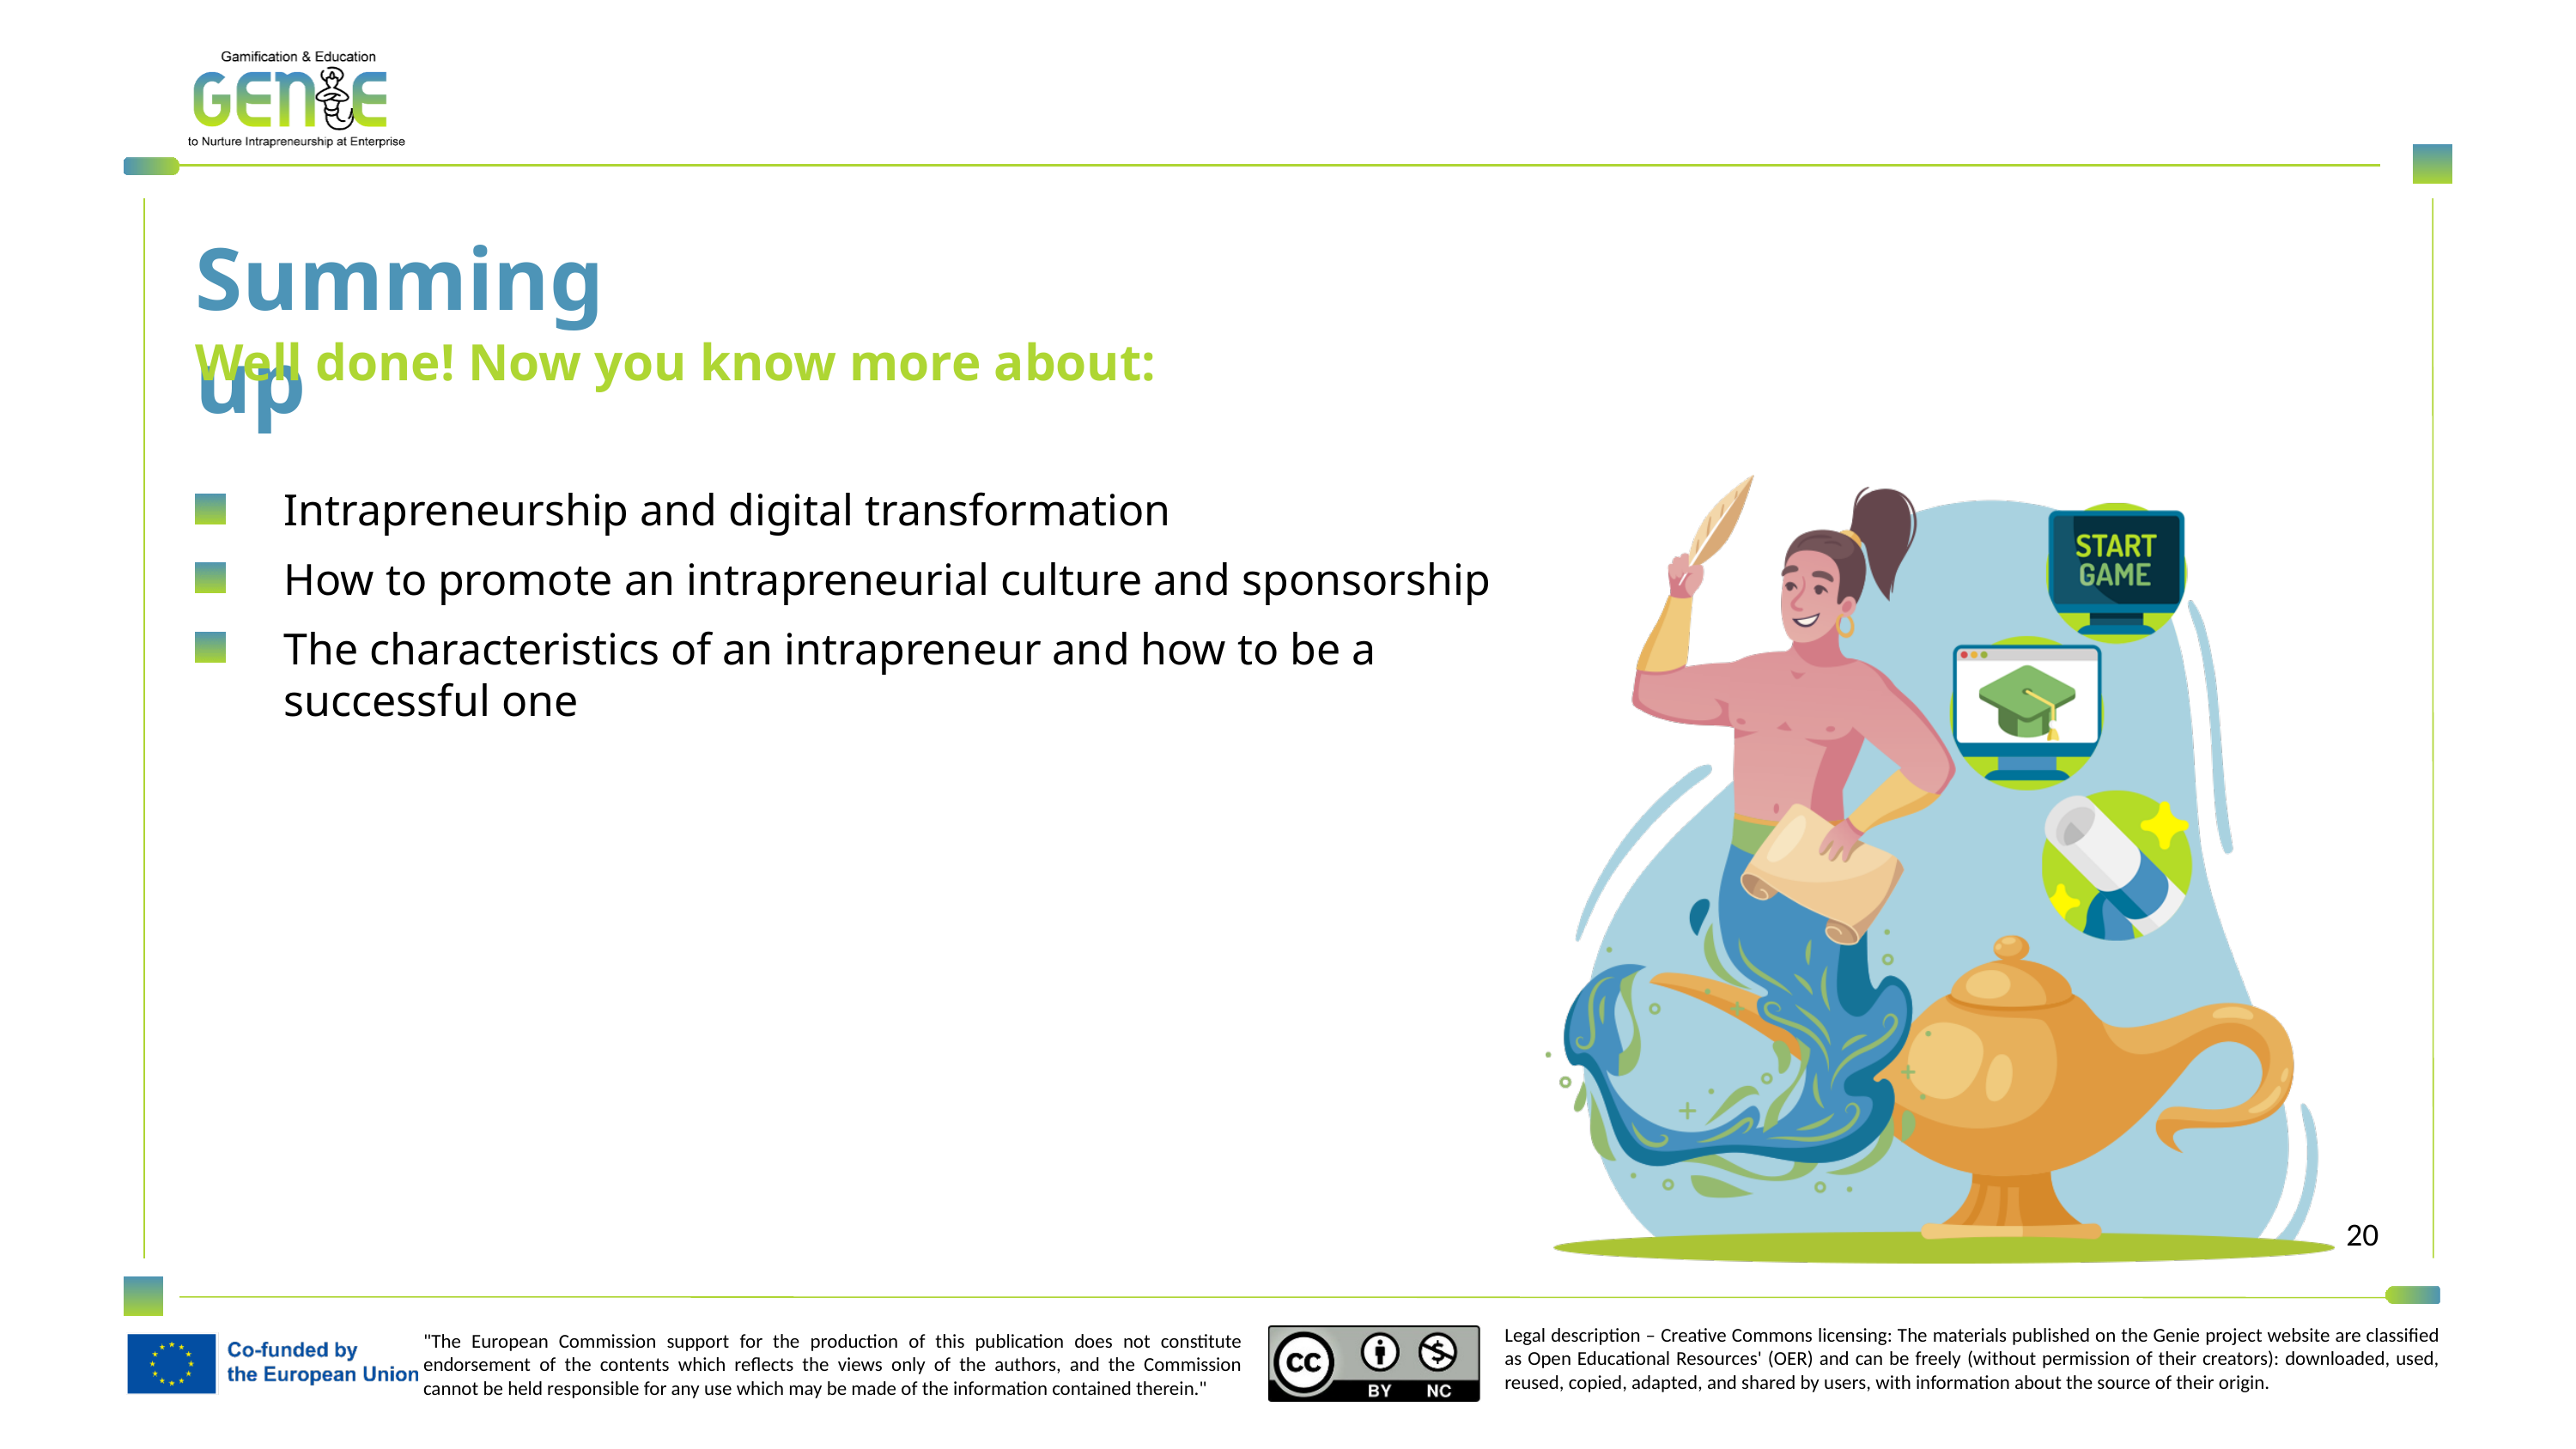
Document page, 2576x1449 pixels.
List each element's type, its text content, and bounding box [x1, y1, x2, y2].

picture [2413, 144, 2452, 184]
picture [182, 45, 408, 151]
picture [1545, 474, 2336, 1264]
picture [1268, 1325, 1481, 1402]
picture [195, 632, 226, 663]
picture [195, 562, 226, 593]
text_box Summing up [182, 217, 732, 324]
picture [2385, 1286, 2440, 1304]
text_box Summing up [182, 397, 732, 437]
picture [124, 1331, 441, 1397]
text_box Well done! Now you know more about: [182, 324, 1174, 397]
picture [195, 494, 226, 524]
picture [124, 157, 179, 175]
picture [124, 1276, 163, 1316]
text_box Intrapreneurship and digital transformation How to promote an intrapreneurial culture and sponsorship The characteristics of an intrapreneur and how to be a successful one [182, 476, 1532, 731]
